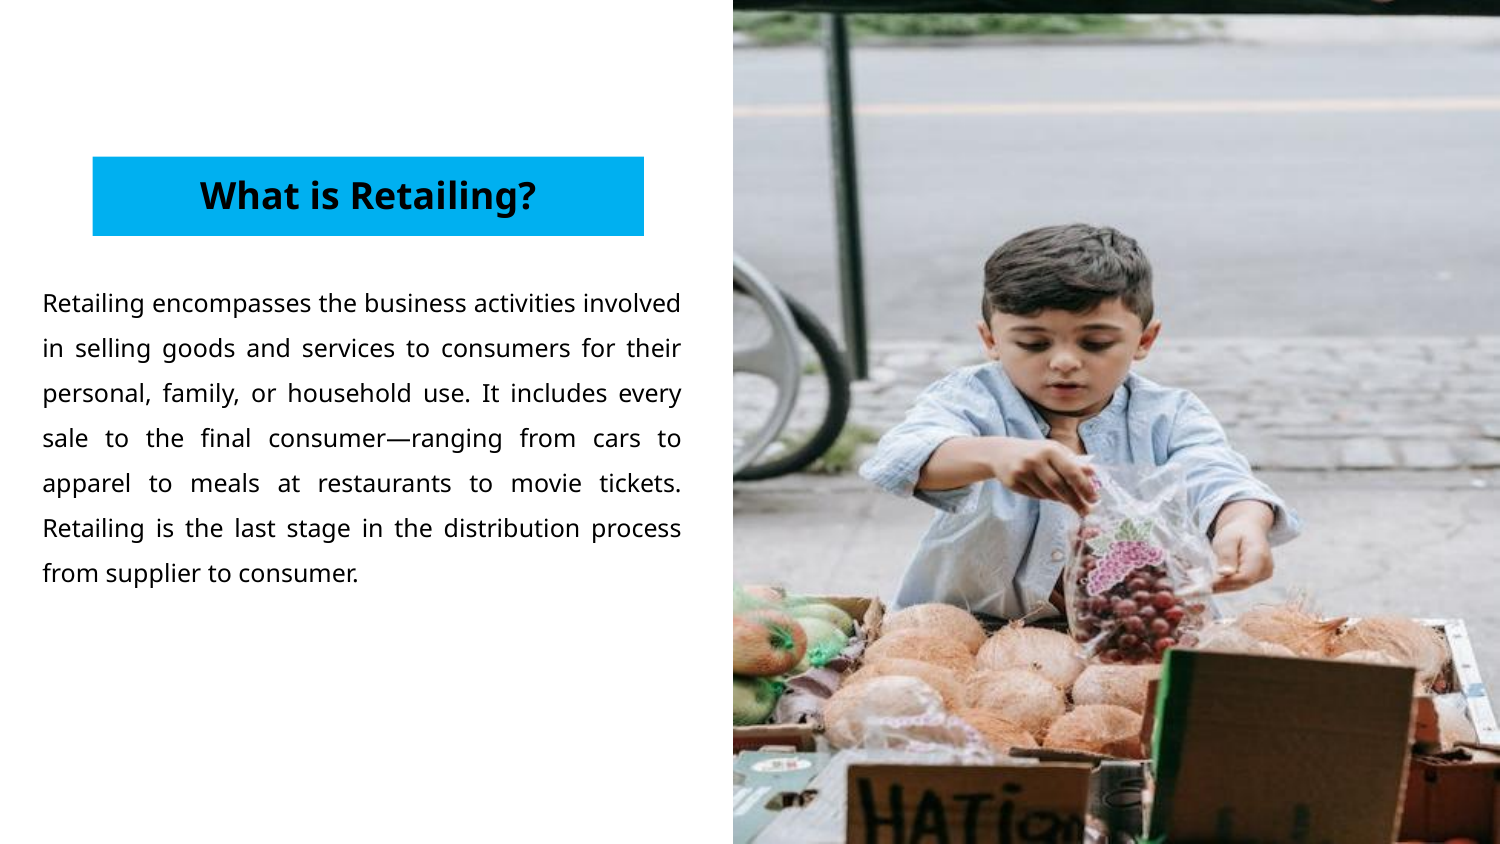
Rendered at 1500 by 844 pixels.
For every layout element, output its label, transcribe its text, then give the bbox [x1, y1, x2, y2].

subtitle Retailing encompasses the business activities involved in selling goods and services to consumers for their personal, family, or household use. It includes every sale to the final consumer—ranging from cars to apparel to meals at restaurants to movie tickets. Retailing is the last stage in the distribution process from supplier to consumer. [8, 257, 698, 629]
picture [732, 0, 1500, 844]
title What is Retailing? [92, 156, 644, 236]
